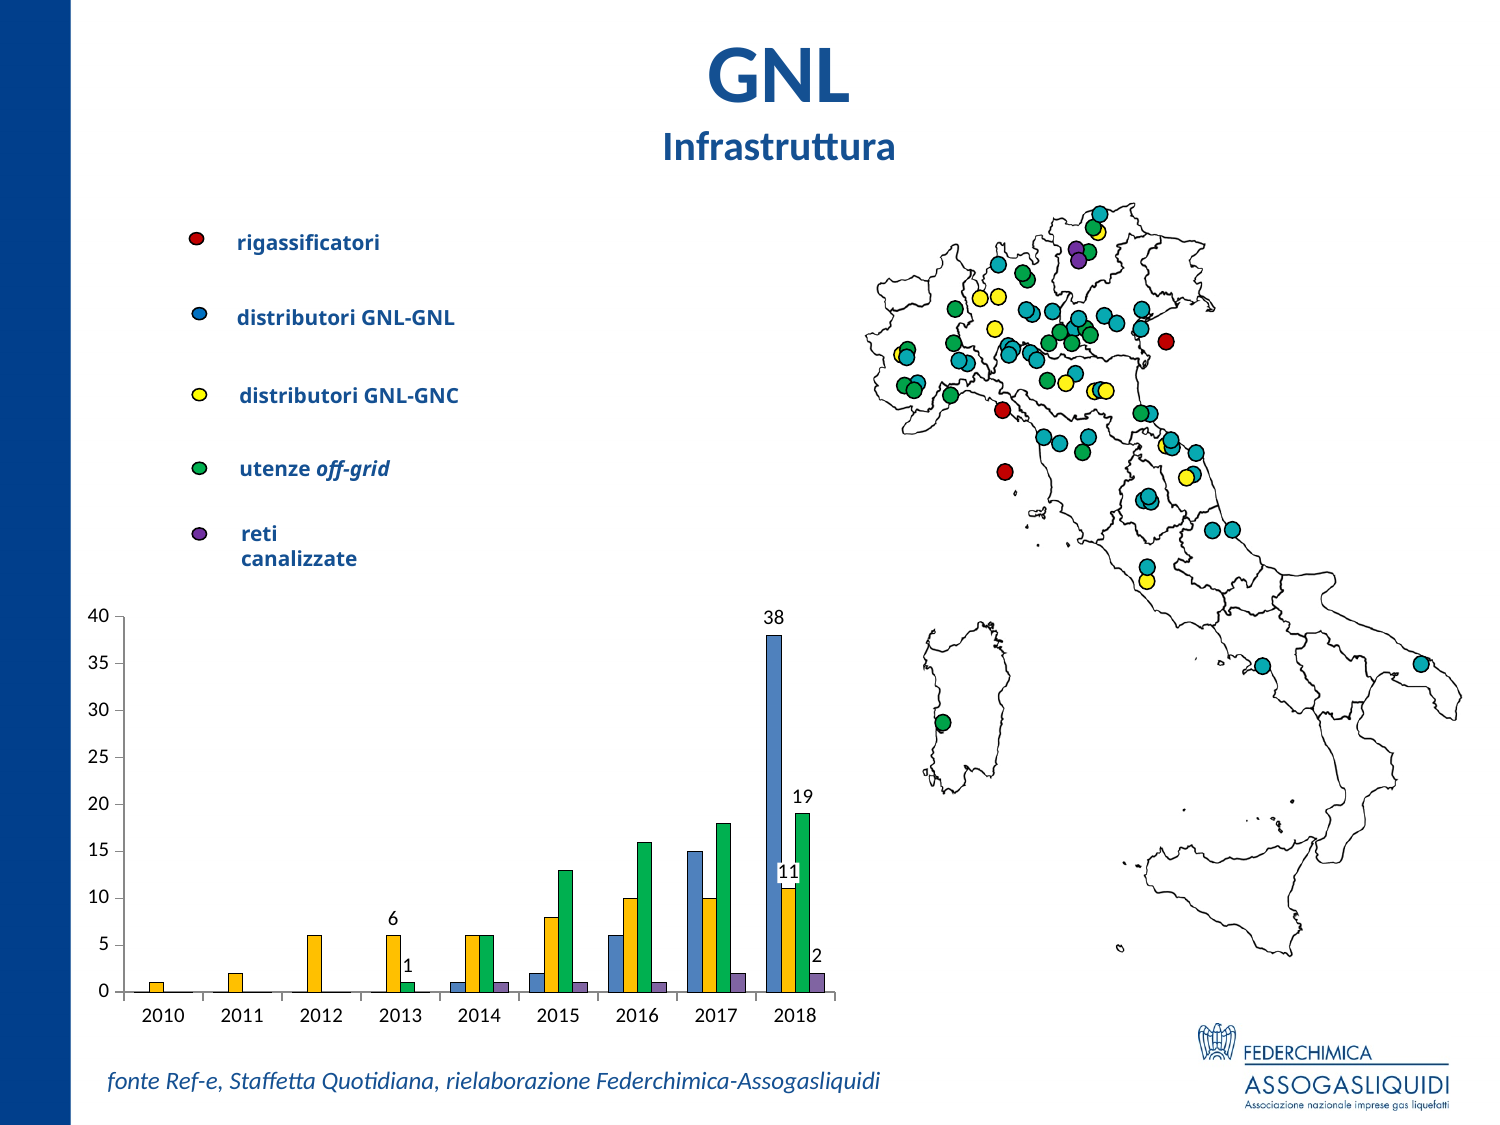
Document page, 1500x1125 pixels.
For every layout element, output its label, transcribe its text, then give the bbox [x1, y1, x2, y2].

text_box fonte Ref-e, Staffetta Quotidiana, rielaborazione Federchimica-Assogasliquidi [92, 1056, 1196, 1102]
picture [0, 0, 1500, 1125]
text_box [192, 388, 207, 401]
text_box distributori GNL-GNC [224, 375, 476, 415]
text_box distributori GNL-GNL [222, 297, 476, 338]
text_box [192, 307, 207, 320]
text_box reti canalizzate [226, 513, 410, 578]
text_box [192, 527, 207, 540]
text_box [192, 462, 207, 475]
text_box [189, 221, 404, 263]
text_box GNL Infrastruttura [112, 0, 1447, 188]
chart [87, 597, 852, 1035]
text_box utenze off-grid [224, 447, 409, 488]
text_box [861, 180, 1464, 985]
